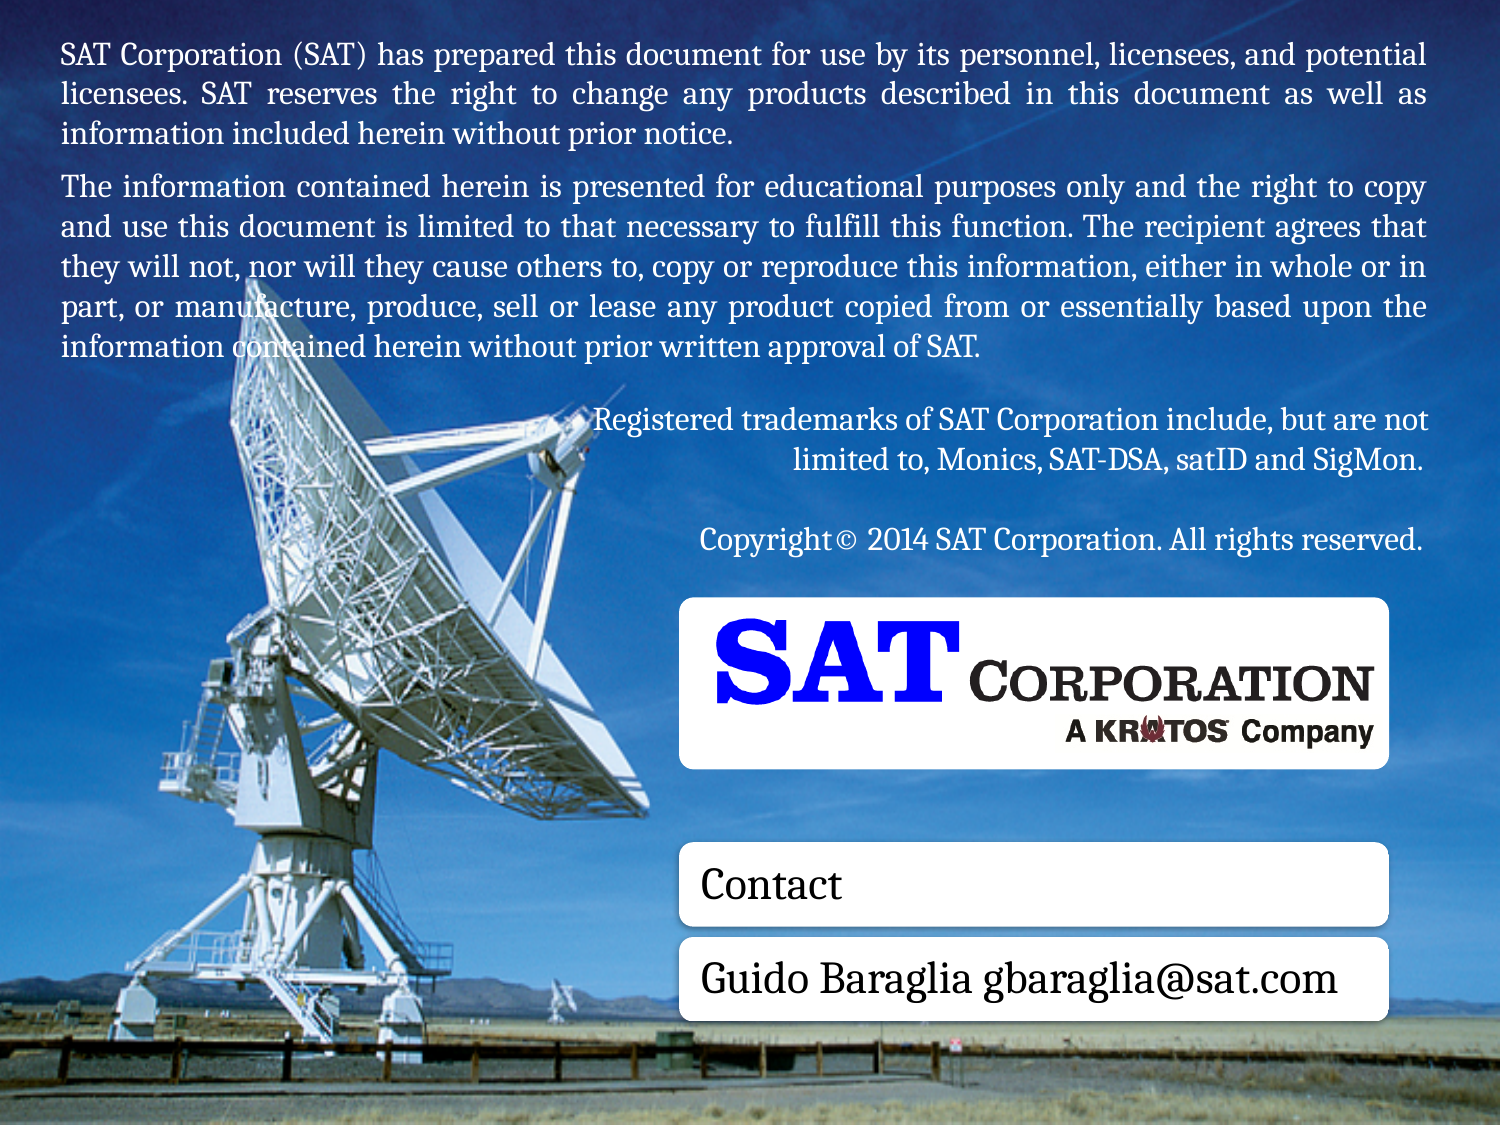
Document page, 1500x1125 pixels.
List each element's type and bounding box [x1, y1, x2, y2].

picture [0, 0, 1500, 1125]
text_box [678, 828, 1390, 1036]
